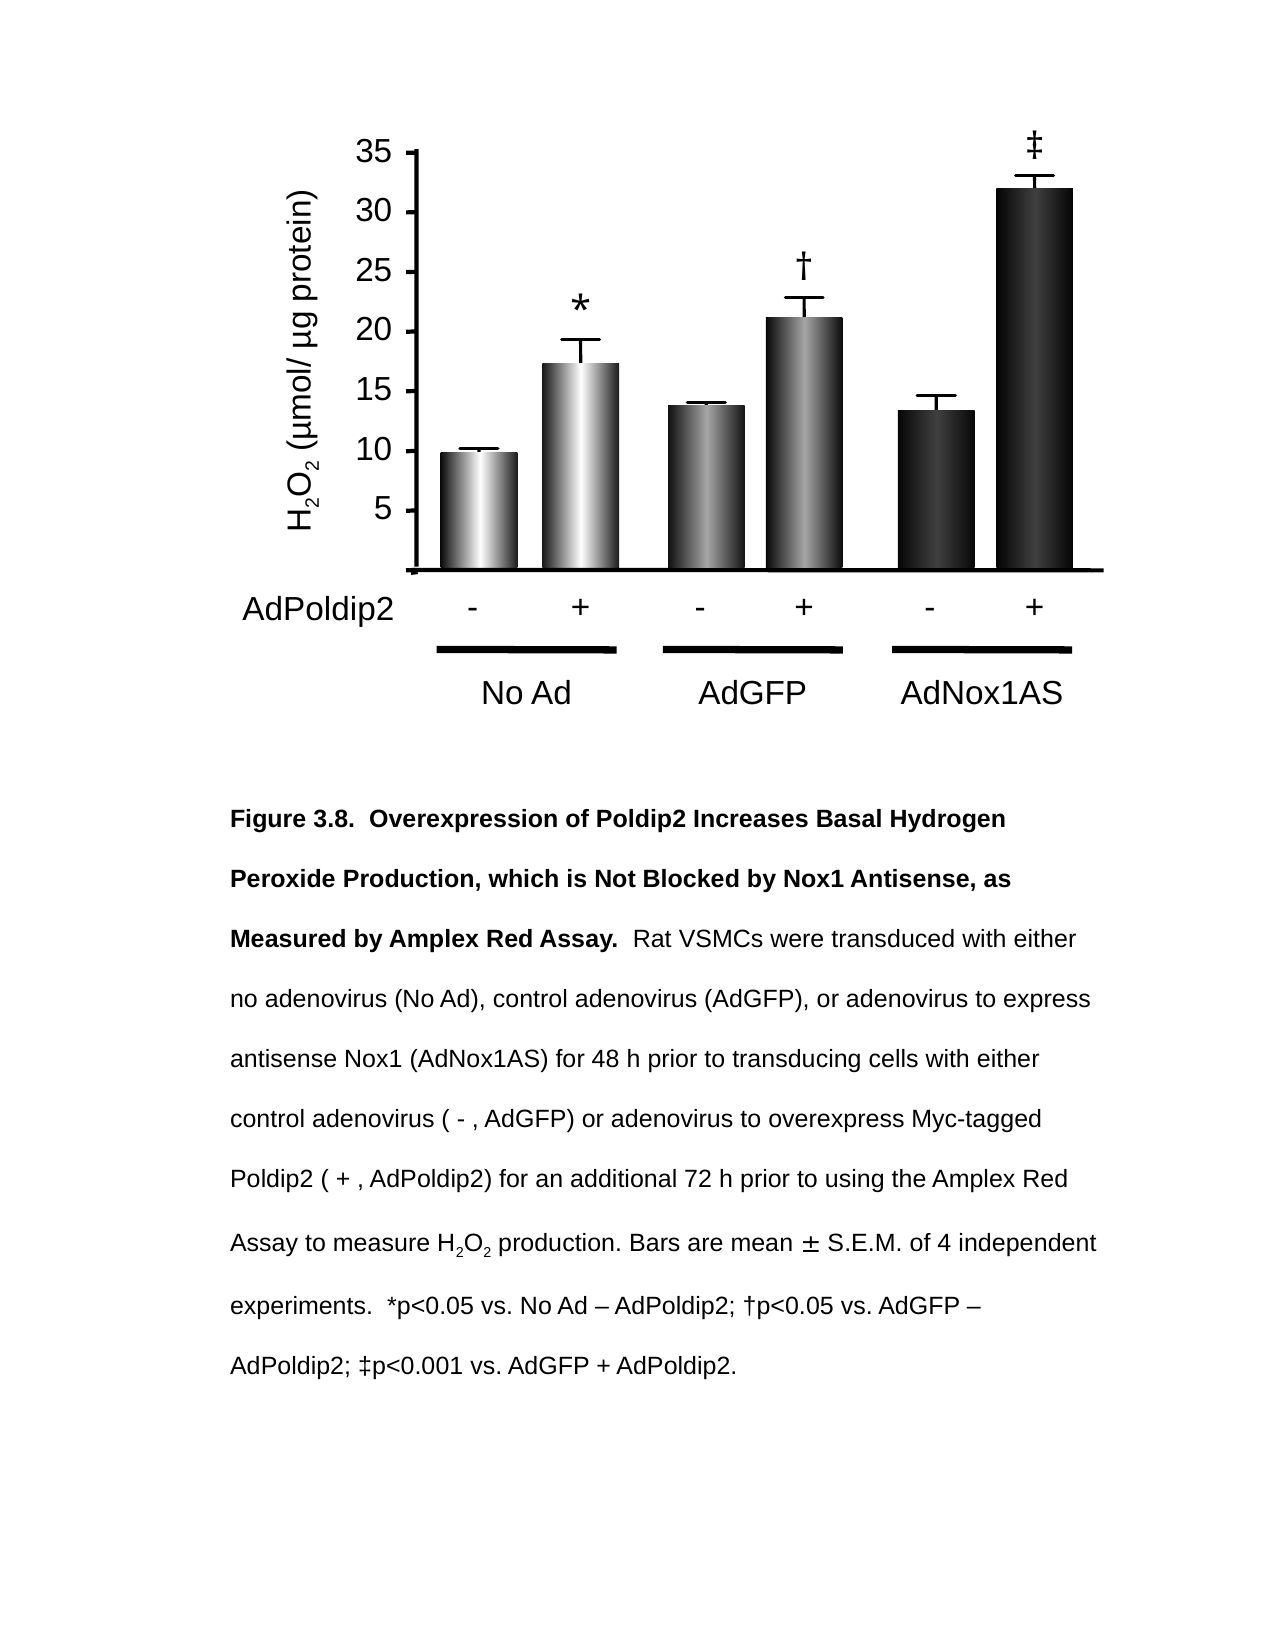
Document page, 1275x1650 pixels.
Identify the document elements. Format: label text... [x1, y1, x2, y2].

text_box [226, 113, 1104, 720]
text_box Figure 3.8. Overexpression of Poldip2 Increases Basal Hydrogen Peroxide Production, which is Not Blocked by Nox1 Antisense, as Measured by Amplex Red Assay. Rat VSMCs were transduced with either no adenovirus (No Ad), control adenovirus (AdGFP), or adenovirus to express antisense Nox1 (AdNox1AS) for 48 h prior to transducing cells with either control adenovirus ( - , AdGFP) or adenovirus to overexpress Myc-tagged Poldip2 ( + , AdPoldip2) for an additional 72 h prior to using the Amplex Red Assay to measure H2O2 production. Bars are mean ± S.E.M. of 4 independent experiments. *p<0.05 vs. No Ad – AdPoldip2; †p<0.05 vs. AdGFP – AdPoldip2; ‡p<0.001 vs. AdGFP + AdPoldip2. [215, 765, 1116, 1388]
